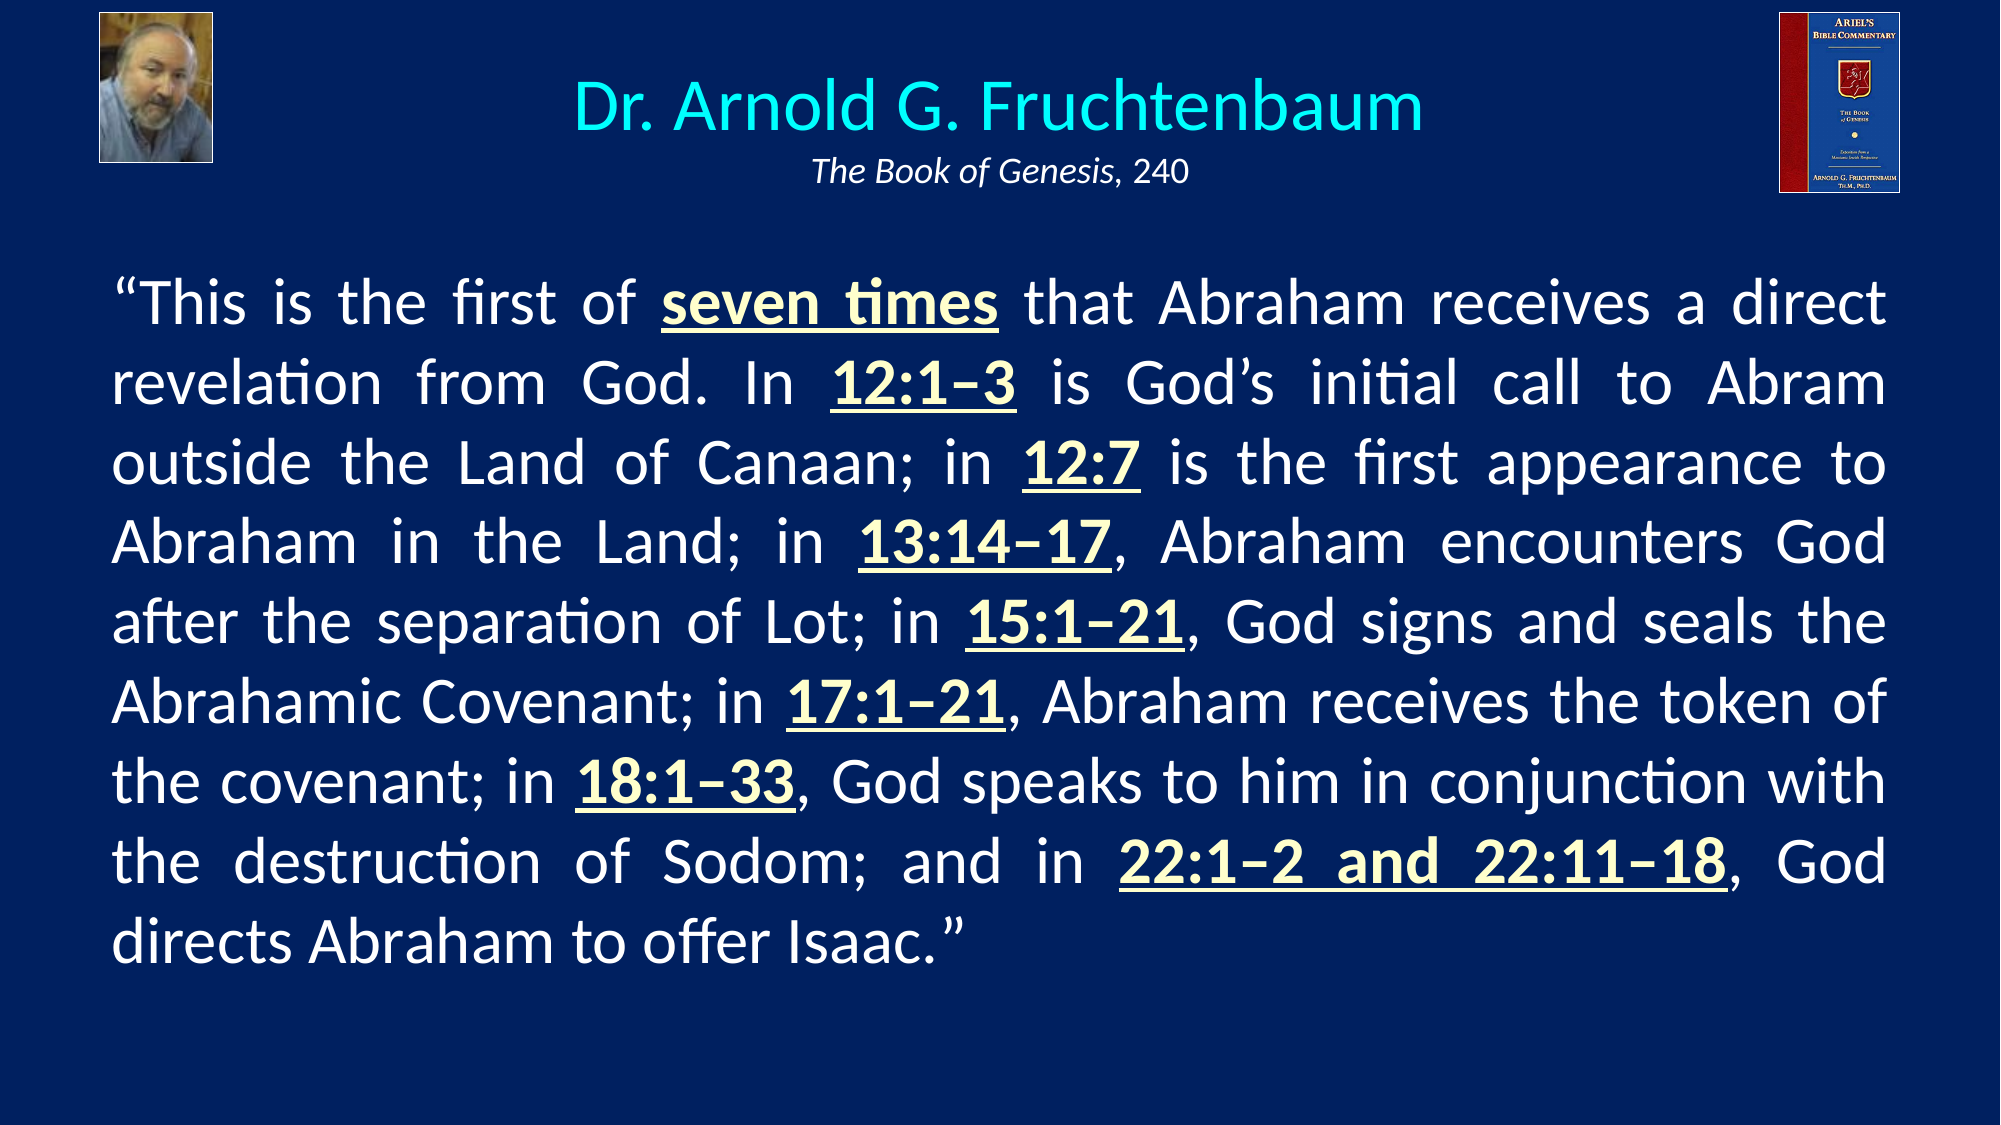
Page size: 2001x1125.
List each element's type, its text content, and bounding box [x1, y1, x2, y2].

picture [1779, 12, 1901, 193]
list “This is the first of seven times that Abraham receives a direct revelation from God. In 12:1–3 is God’s initial call to Abram outside the Land of Canaan; in 12:7 is the first appearance to Abraham in the Land; in 13:14–17, Abraham encounters God after the separation of Lot; in 15:1–21, God signs and seals the Abrahamic Covenant; in 17:1–21, Abraham receives the token of the covenant; in 18:1–33, God speaks to him in conjunction with the destruction of Sodom; and in 22:1–2 and 22:11–18, God directs Abraham to offer Isaac.” [95, 249, 1905, 1038]
text_box Dr. Arnold G. Fruchtenbaum The Book of Genesis, 240 [554, 48, 1446, 199]
picture [99, 12, 213, 163]
